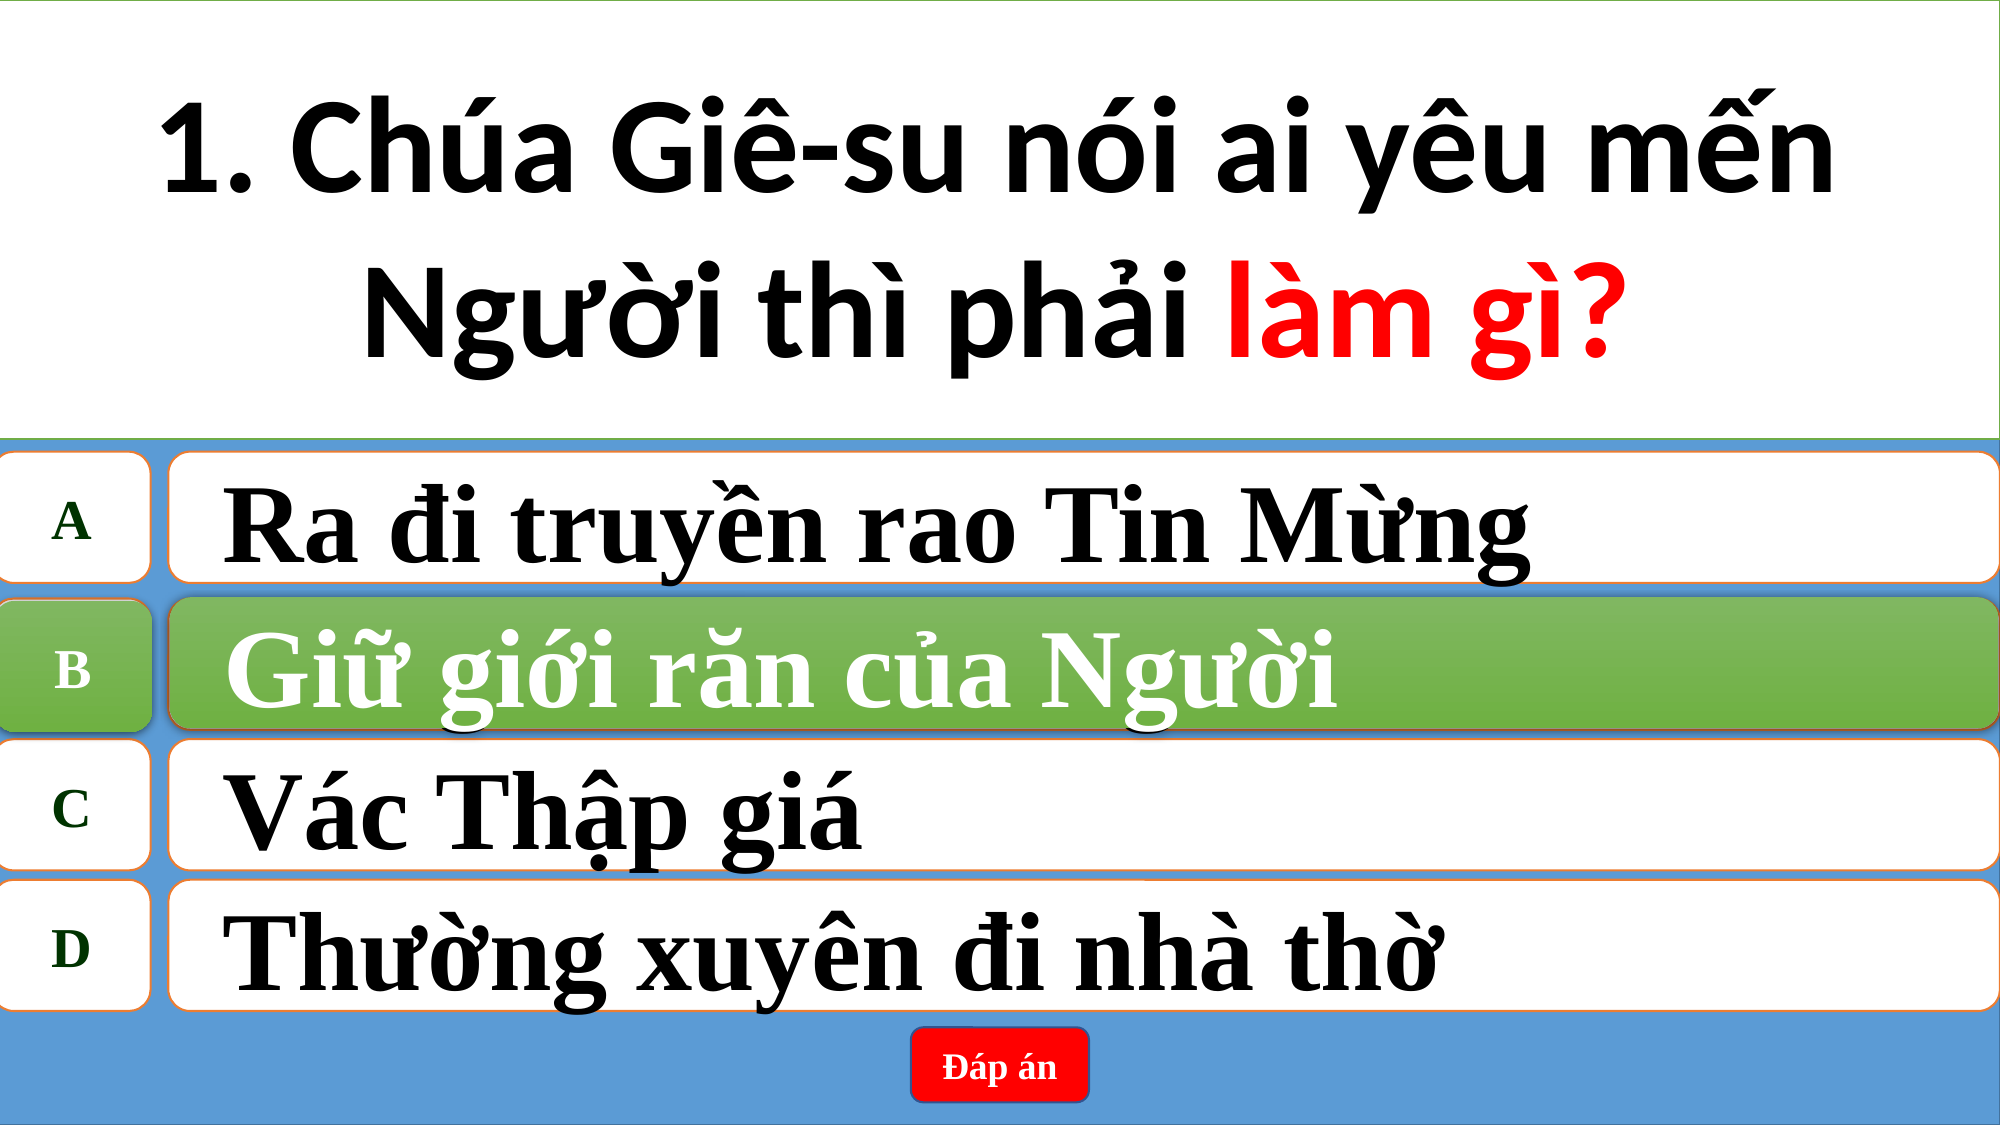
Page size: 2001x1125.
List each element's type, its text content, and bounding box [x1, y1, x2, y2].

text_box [0, 596, 1999, 732]
text_box [0, 1011, 2000, 1125]
text_box [1985, 731, 2000, 739]
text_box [0, 451, 2000, 583]
text_box [0, 440, 2000, 451]
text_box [0, 739, 2000, 871]
text_box 1. Chúa Giê-su nói ai yêu mến Người thì phải làm gì? [0, 0, 2000, 440]
text_box [142, 732, 183, 739]
text_box [0, 583, 2000, 598]
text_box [0, 879, 2000, 1011]
text_box [0, 871, 2000, 879]
text_box Đáp án [909, 1026, 1091, 1104]
